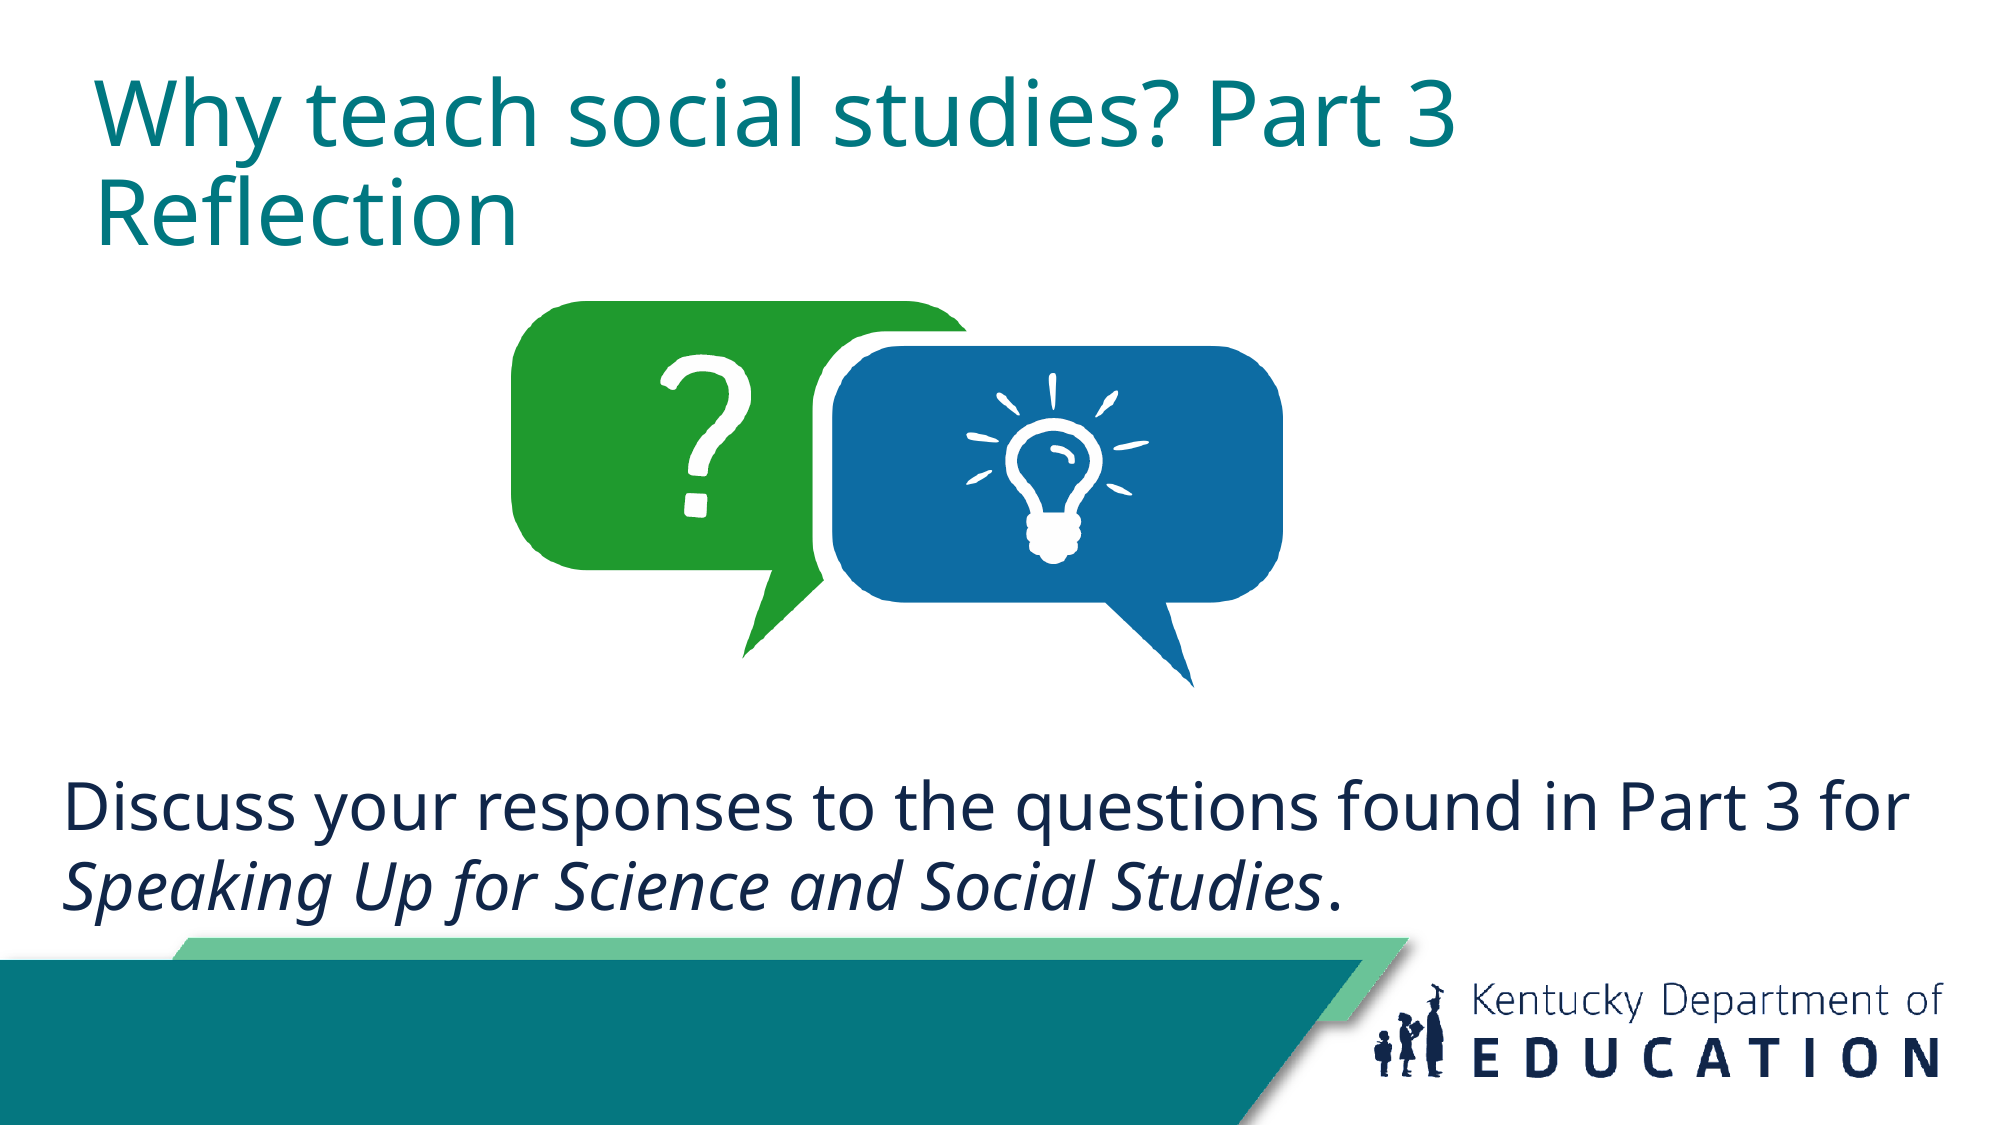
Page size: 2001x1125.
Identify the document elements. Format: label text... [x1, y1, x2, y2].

list Discuss your responses to the questions found in Part 3 for Speaking Up for Science and Social Studies. [0, 756, 1962, 980]
picture [0, 0, 2001, 1125]
title Why teach social studies? Part 3 Reflection [78, 59, 1857, 278]
